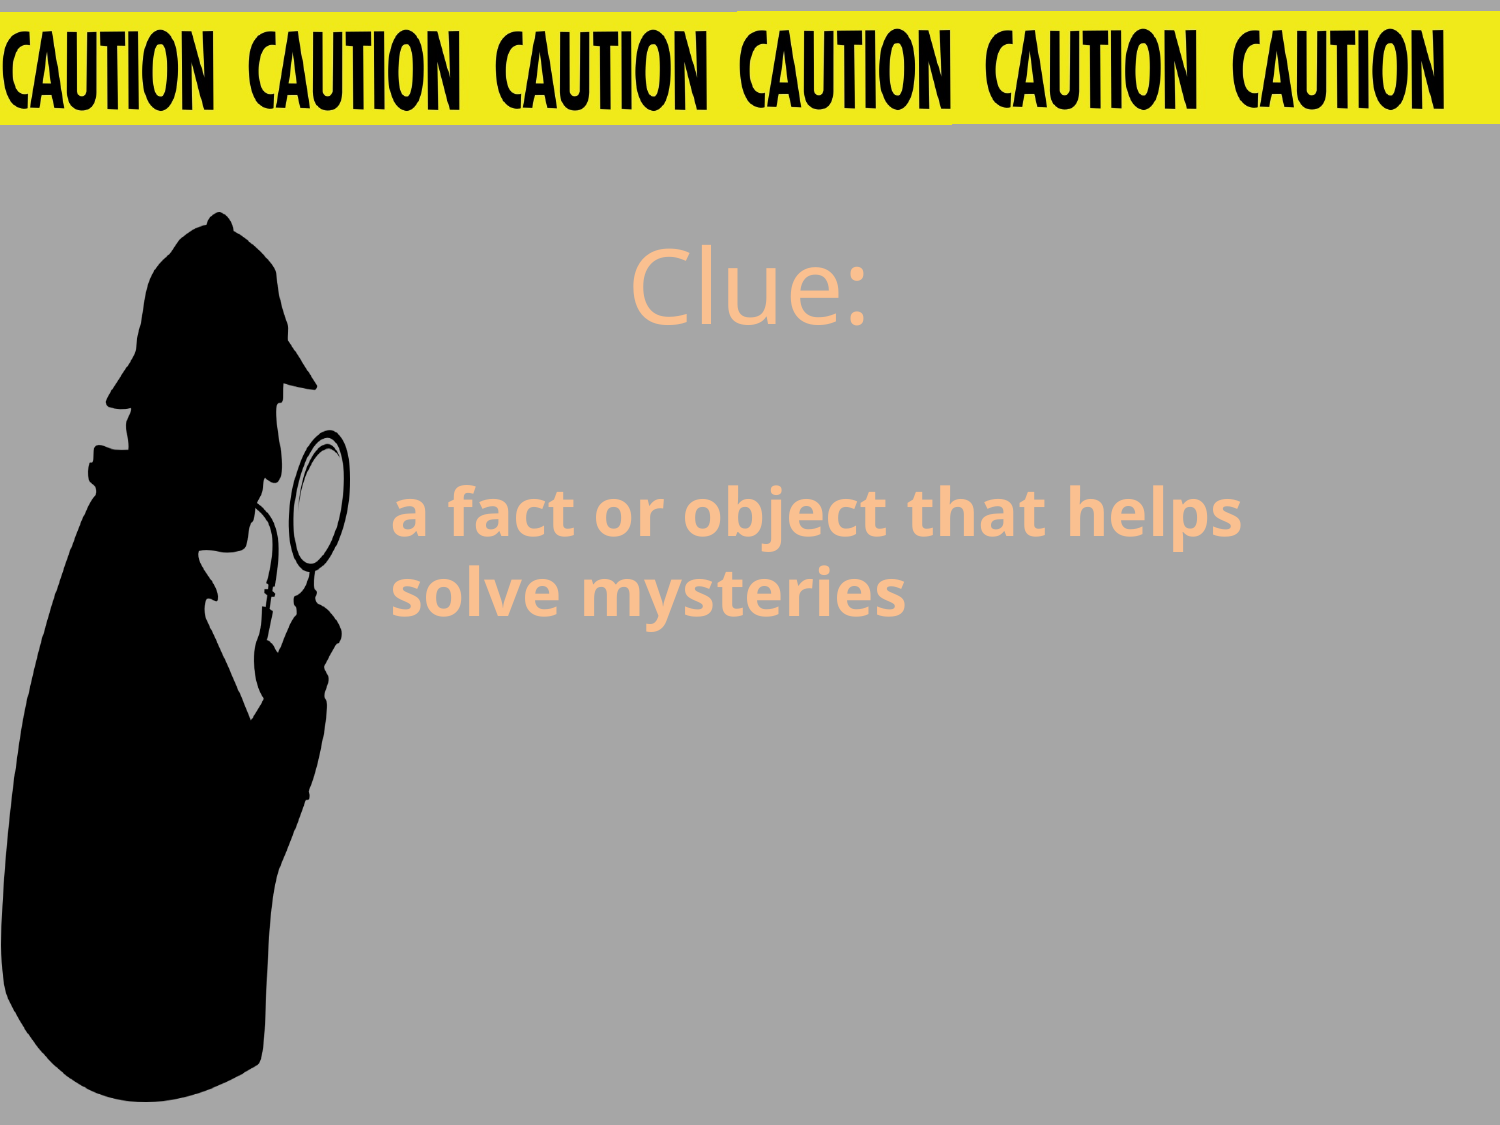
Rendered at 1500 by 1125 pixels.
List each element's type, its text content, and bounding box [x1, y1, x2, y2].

title Clue: [112, 162, 1388, 404]
picture [1, 212, 351, 1102]
subtitle a fact or object that helps solve mysteries [375, 462, 1425, 1038]
picture [0, 10, 1500, 126]
